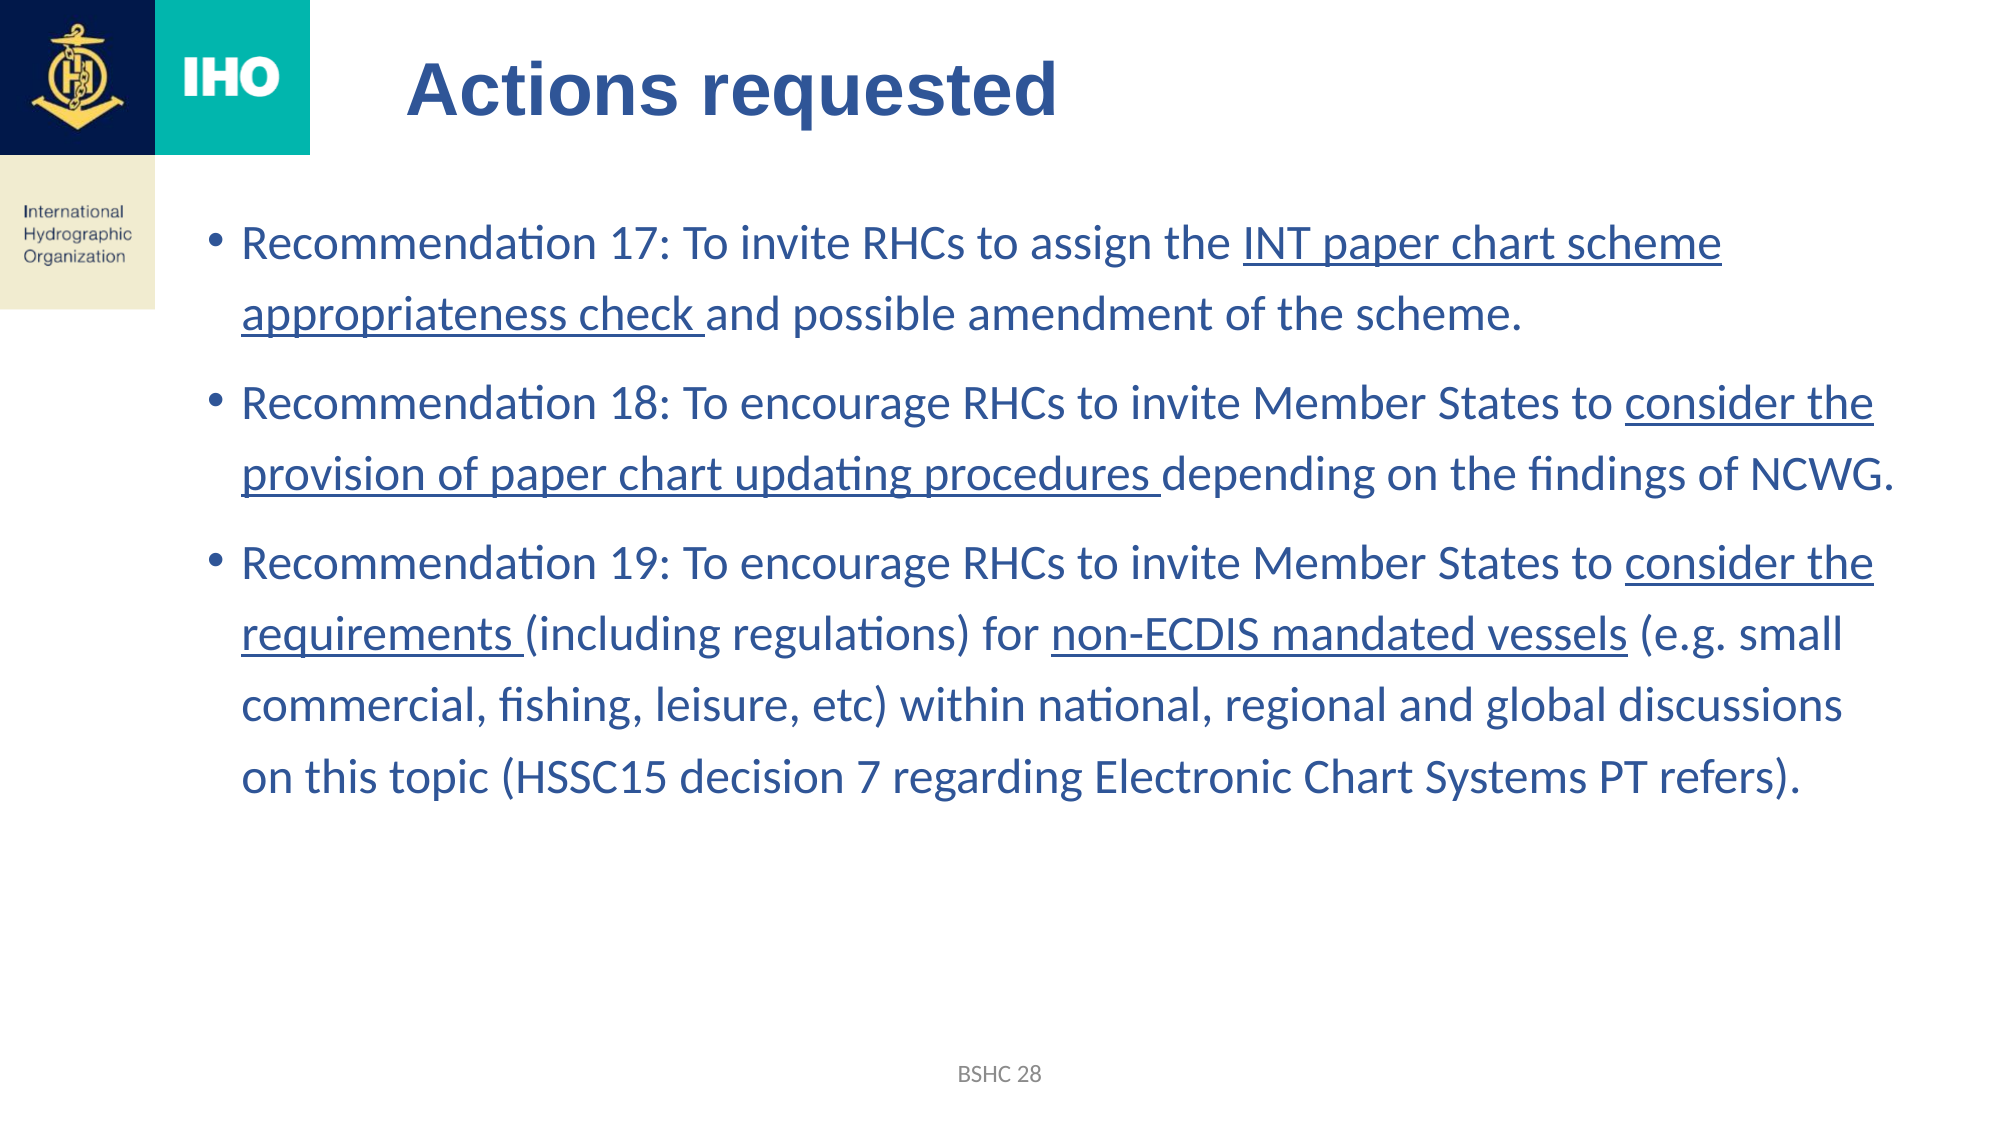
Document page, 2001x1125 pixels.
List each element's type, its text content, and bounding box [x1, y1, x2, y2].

list Recommendation 17: To invite RHCs to assign the INT paper chart scheme appropriateness check and possible amendment of the scheme. Recommendation 18: To encourage RHCs to invite Member States to consider the provision of paper chart updating procedures depending on the findings of NCWG. Recommendation 19: To encourage RHCs to invite Member States to consider the requirements (including regulations) for non-ECDIS mandated vessels (e.g. small commercial, fishing, leisure, etc) within national, regional and global discussions on this topic (HSSC15 decision 7 regarding Electronic Chart Systems PT refers). [192, 190, 1917, 904]
title Actions requested [390, 42, 1966, 140]
footer BSHC 28 [662, 1042, 1338, 1103]
picture [0, 0, 310, 310]
